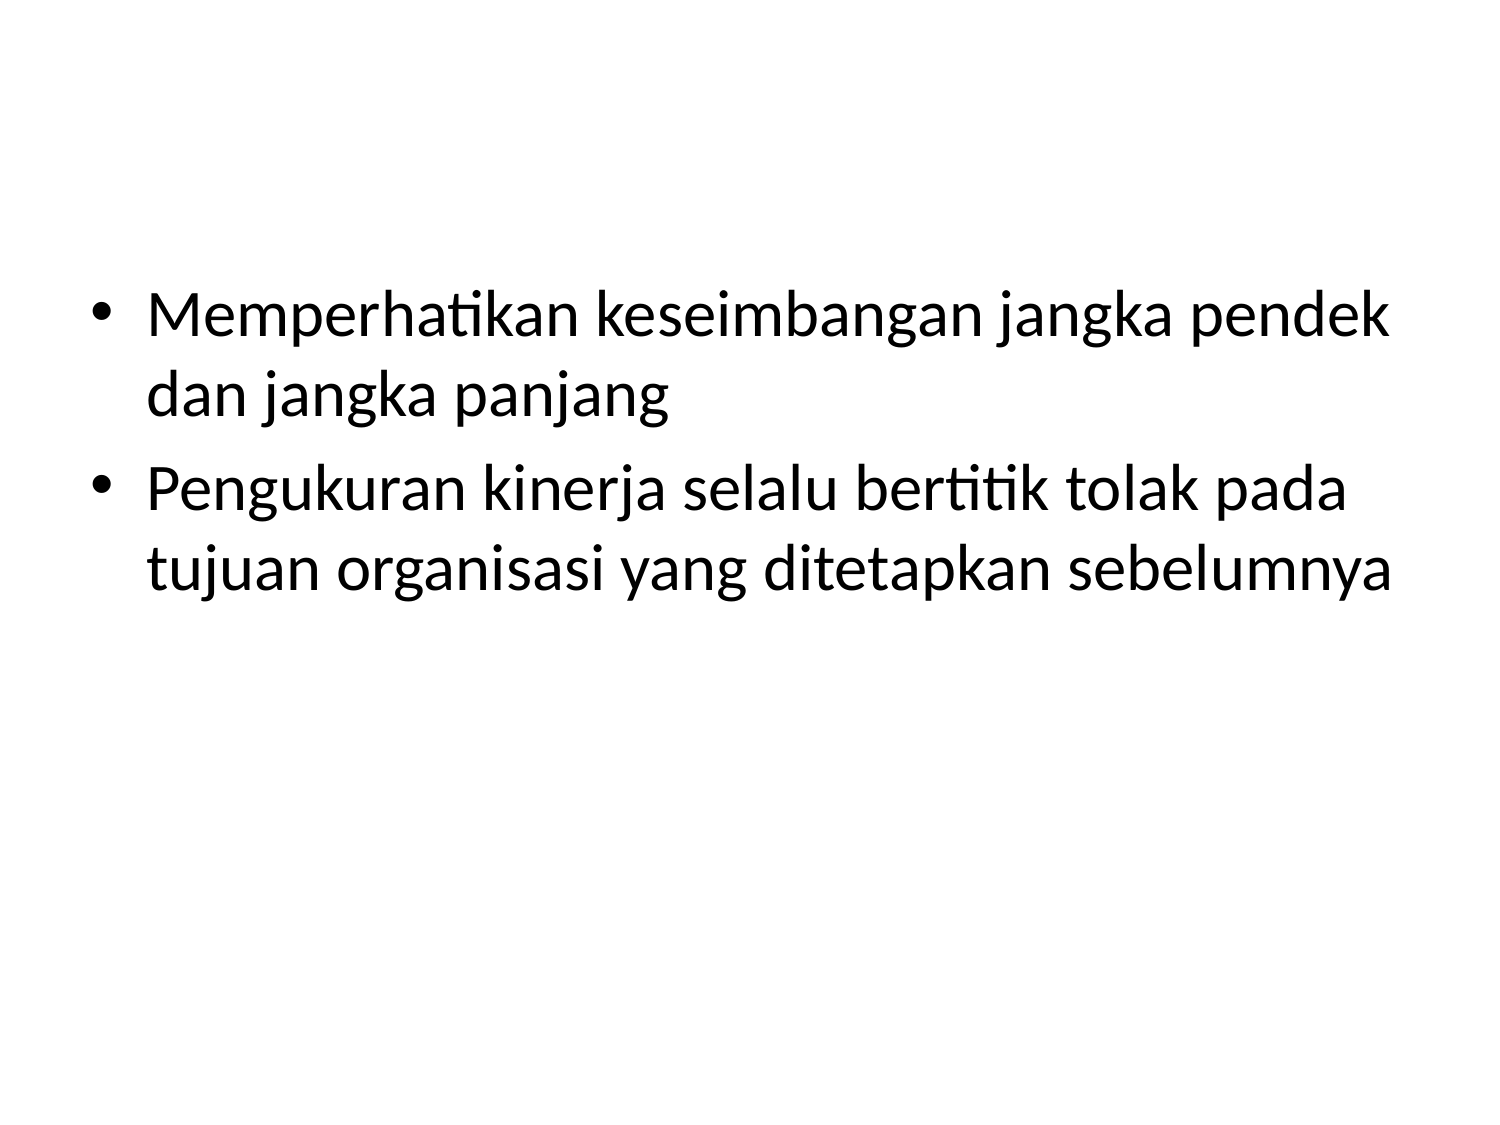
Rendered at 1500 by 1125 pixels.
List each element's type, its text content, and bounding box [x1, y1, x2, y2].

list Memperhatikan keseimbangan jangka pendek dan jangka panjang Pengukuran kinerja selalu bertitik tolak pada tujuan organisasi yang ditetapkan sebelumnya [75, 262, 1425, 1005]
